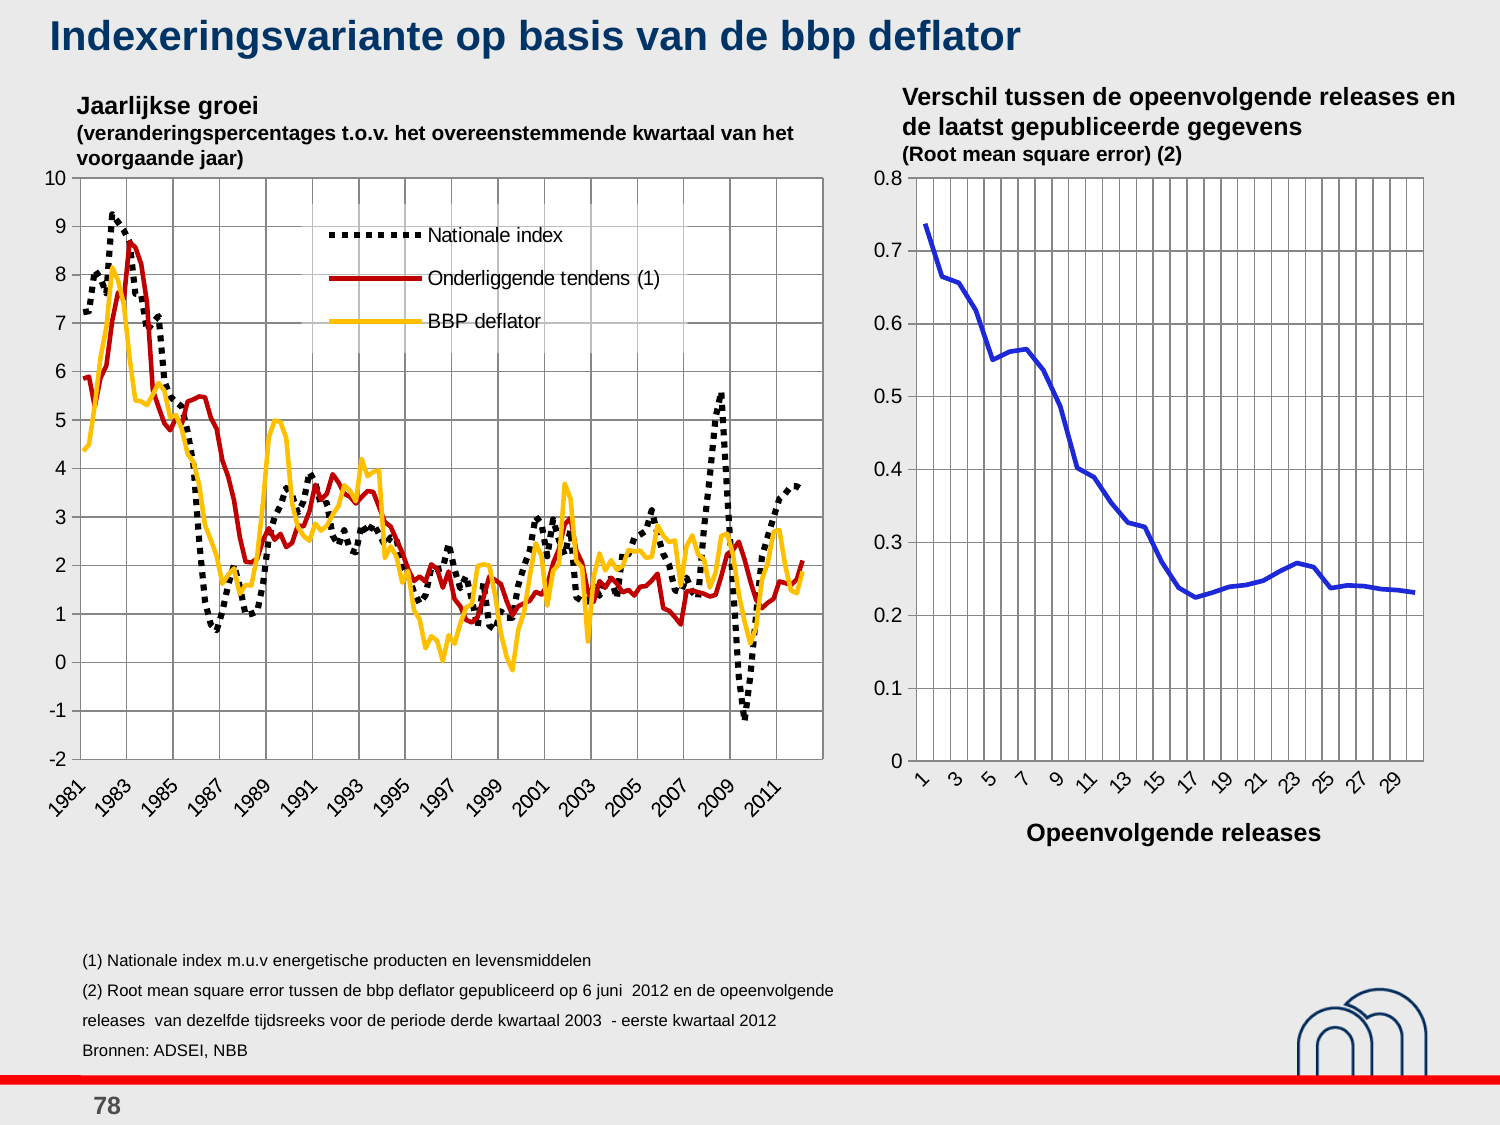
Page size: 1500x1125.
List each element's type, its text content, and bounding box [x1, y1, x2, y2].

chart [20, 141, 1454, 846]
text_box Verschil tussen de opeenvolgende releases en de laatst gepubliceerde gegevens (Root mean square error) (2) [887, 73, 1500, 173]
picture [1297, 987, 1429, 1075]
text_box Opeenvolgende releases [873, 809, 1471, 854]
slide_number 78 [41, 1081, 174, 1125]
text_box (1) Nationale index m.u.v energetische producten en levensmiddelen (2) Root mean square error tussen de bbp deflator gepubliceerd op 6 juni 2012 en de opeenvolgende releases van dezelfde tijdsreeks voor de periode derde kwartaal 2003 - eerste kwartaal 2012 Bronnen: ADSEI, NBB [67, 932, 916, 1068]
title Indexeringsvariante op basis van de bbp deflator [34, 0, 1463, 63]
text_box Jaarlijkse groei (veranderingspercentages t.o.v. het overeenstemmende kwartaal van het voorgaande jaar) [61, 82, 883, 162]
